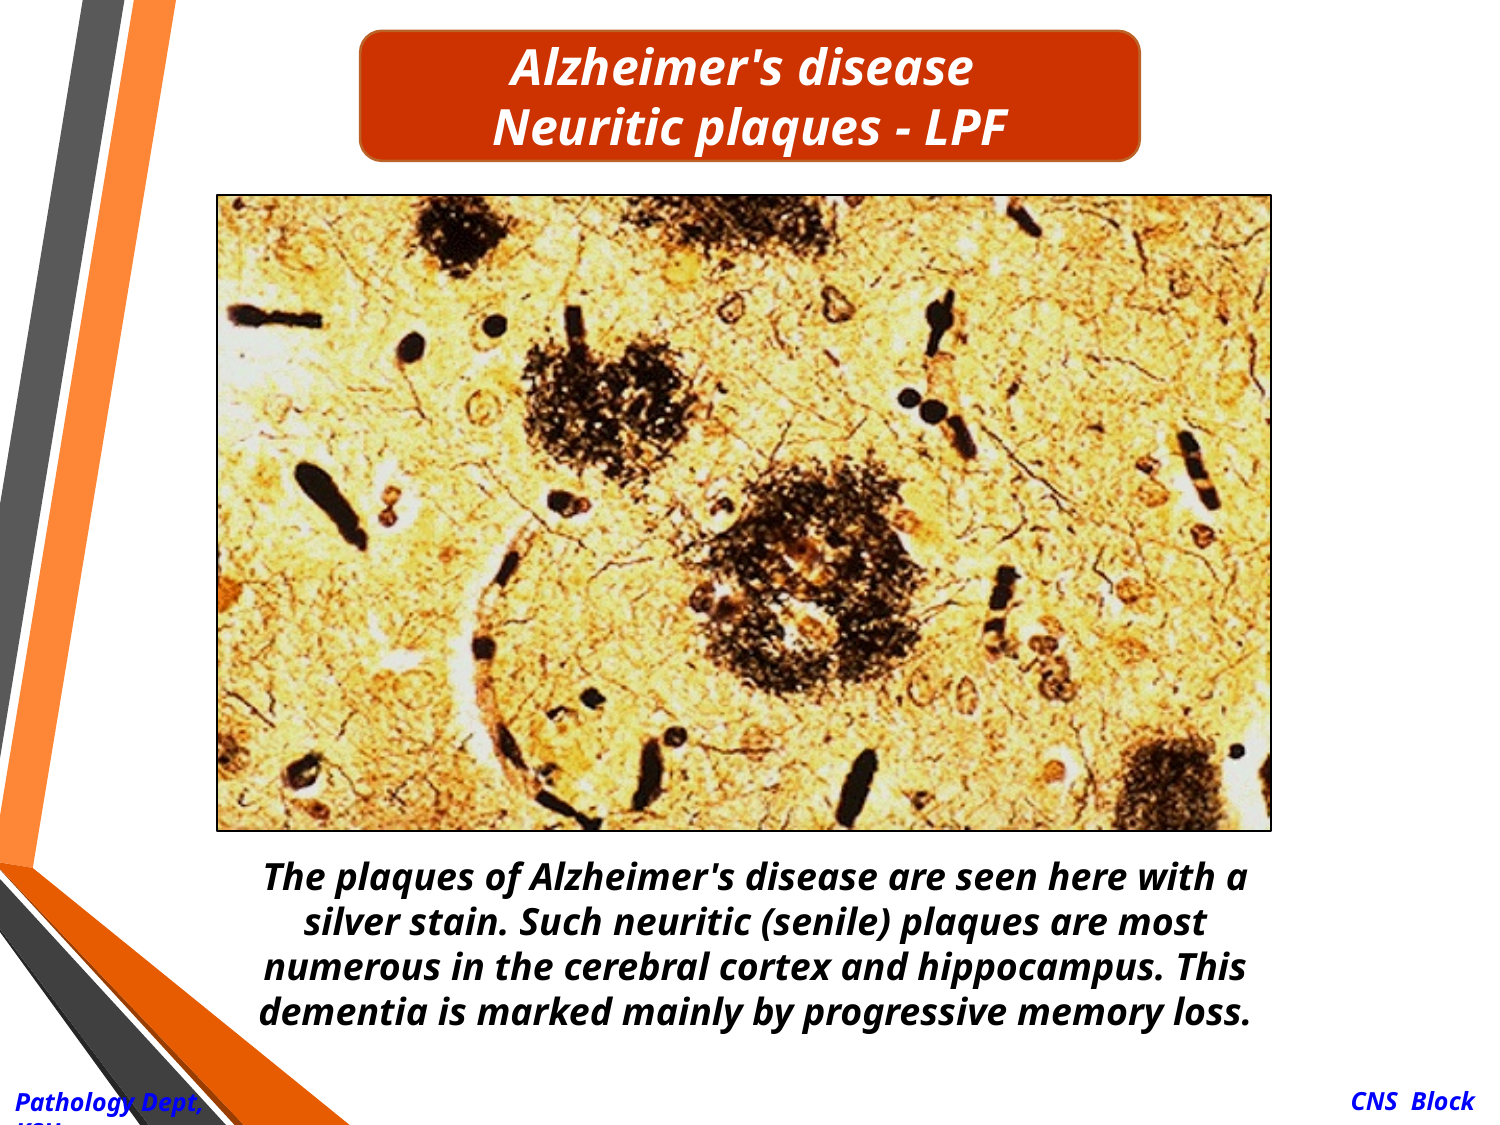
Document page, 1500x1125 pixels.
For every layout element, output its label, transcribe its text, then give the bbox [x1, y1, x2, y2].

text_box CNS Block [1335, 1078, 1500, 1123]
text_box Alzheimer's disease Neuritic plaques - LPF [358, 29, 1142, 163]
text_box The plaques of Alzheimer's disease are seen here with a silver stain. Such neuritic (senile) plaques are most numerous in the cerebral cortex and hippocampus. This dementia is marked mainly by progressive memory loss. [242, 845, 1270, 1041]
picture [218, 196, 1270, 831]
text_box Pathology Dept, KSU [0, 1079, 258, 1125]
